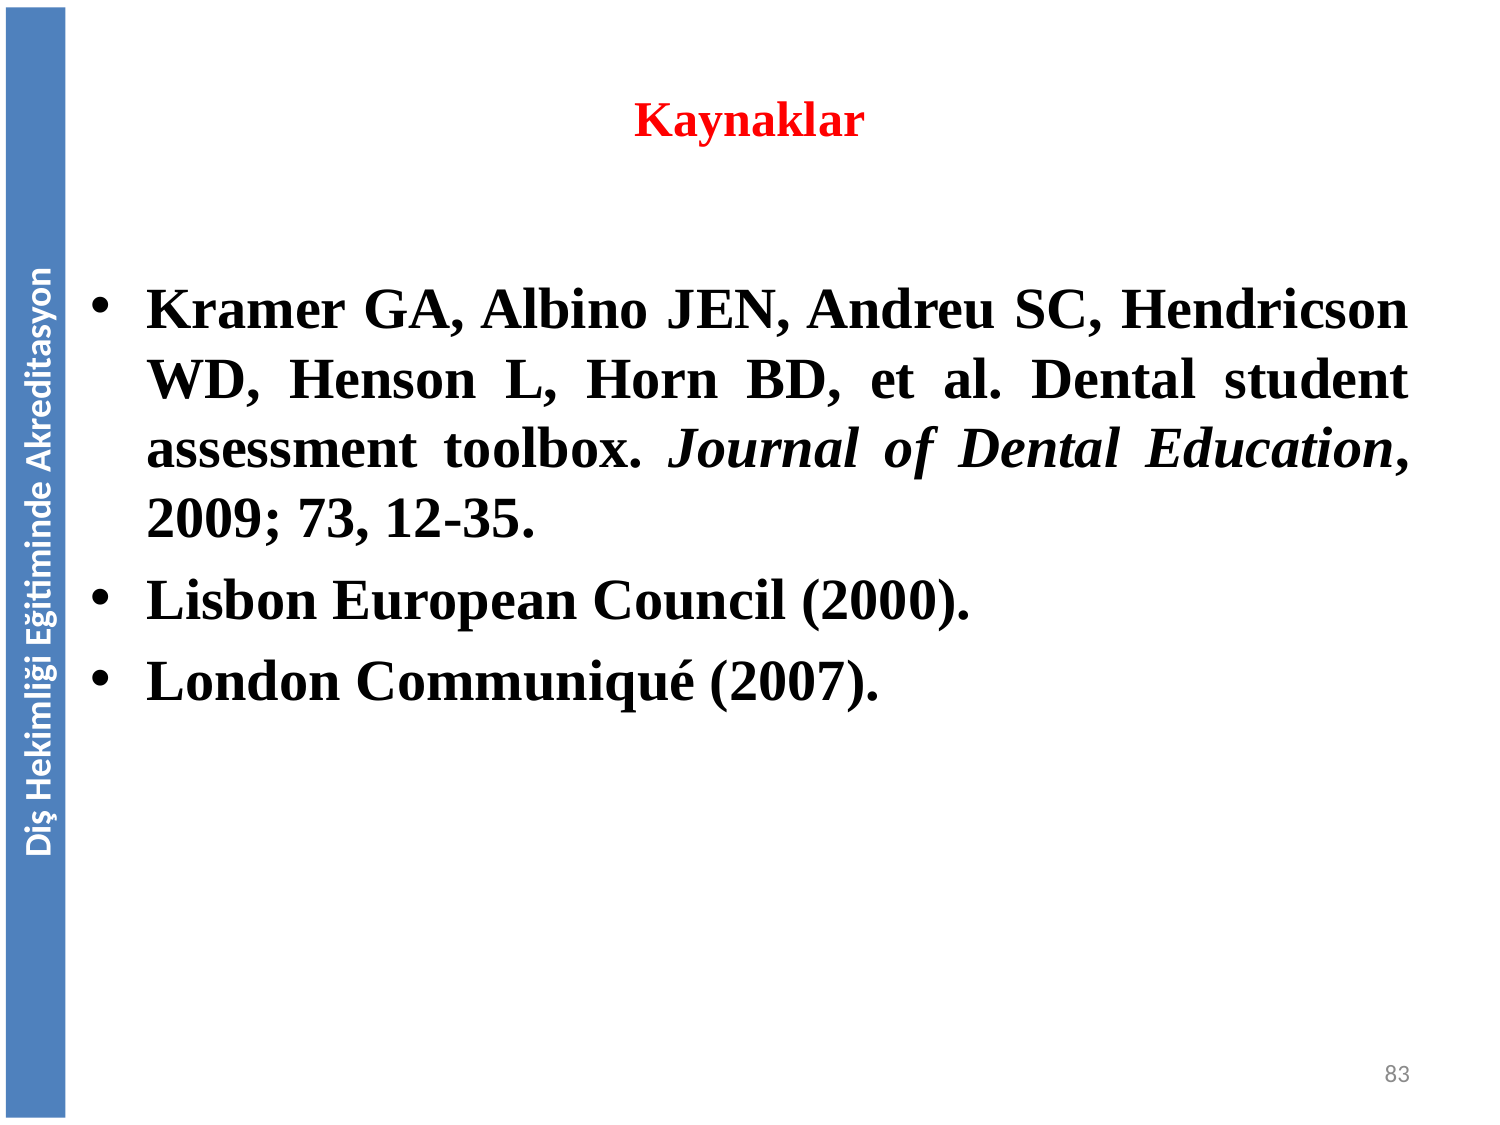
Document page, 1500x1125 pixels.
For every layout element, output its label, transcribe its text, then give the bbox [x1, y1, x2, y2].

slide_number 83 [1074, 1042, 1425, 1103]
title Kaynaklar [75, 45, 1425, 188]
list Kramer GA, Albino JEN, Andreu SC, Hendricson WD, Henson L, Horn BD, et al. Dental student assessment toolbox. Journal of Dental Education, 2009; 73, 12-35. Lisbon European Council (2000). London Communiqué (2007). [75, 262, 1425, 1005]
text_box Diş Hekimliği Eğitiminde Akreditasyon [5, 7, 66, 1118]
